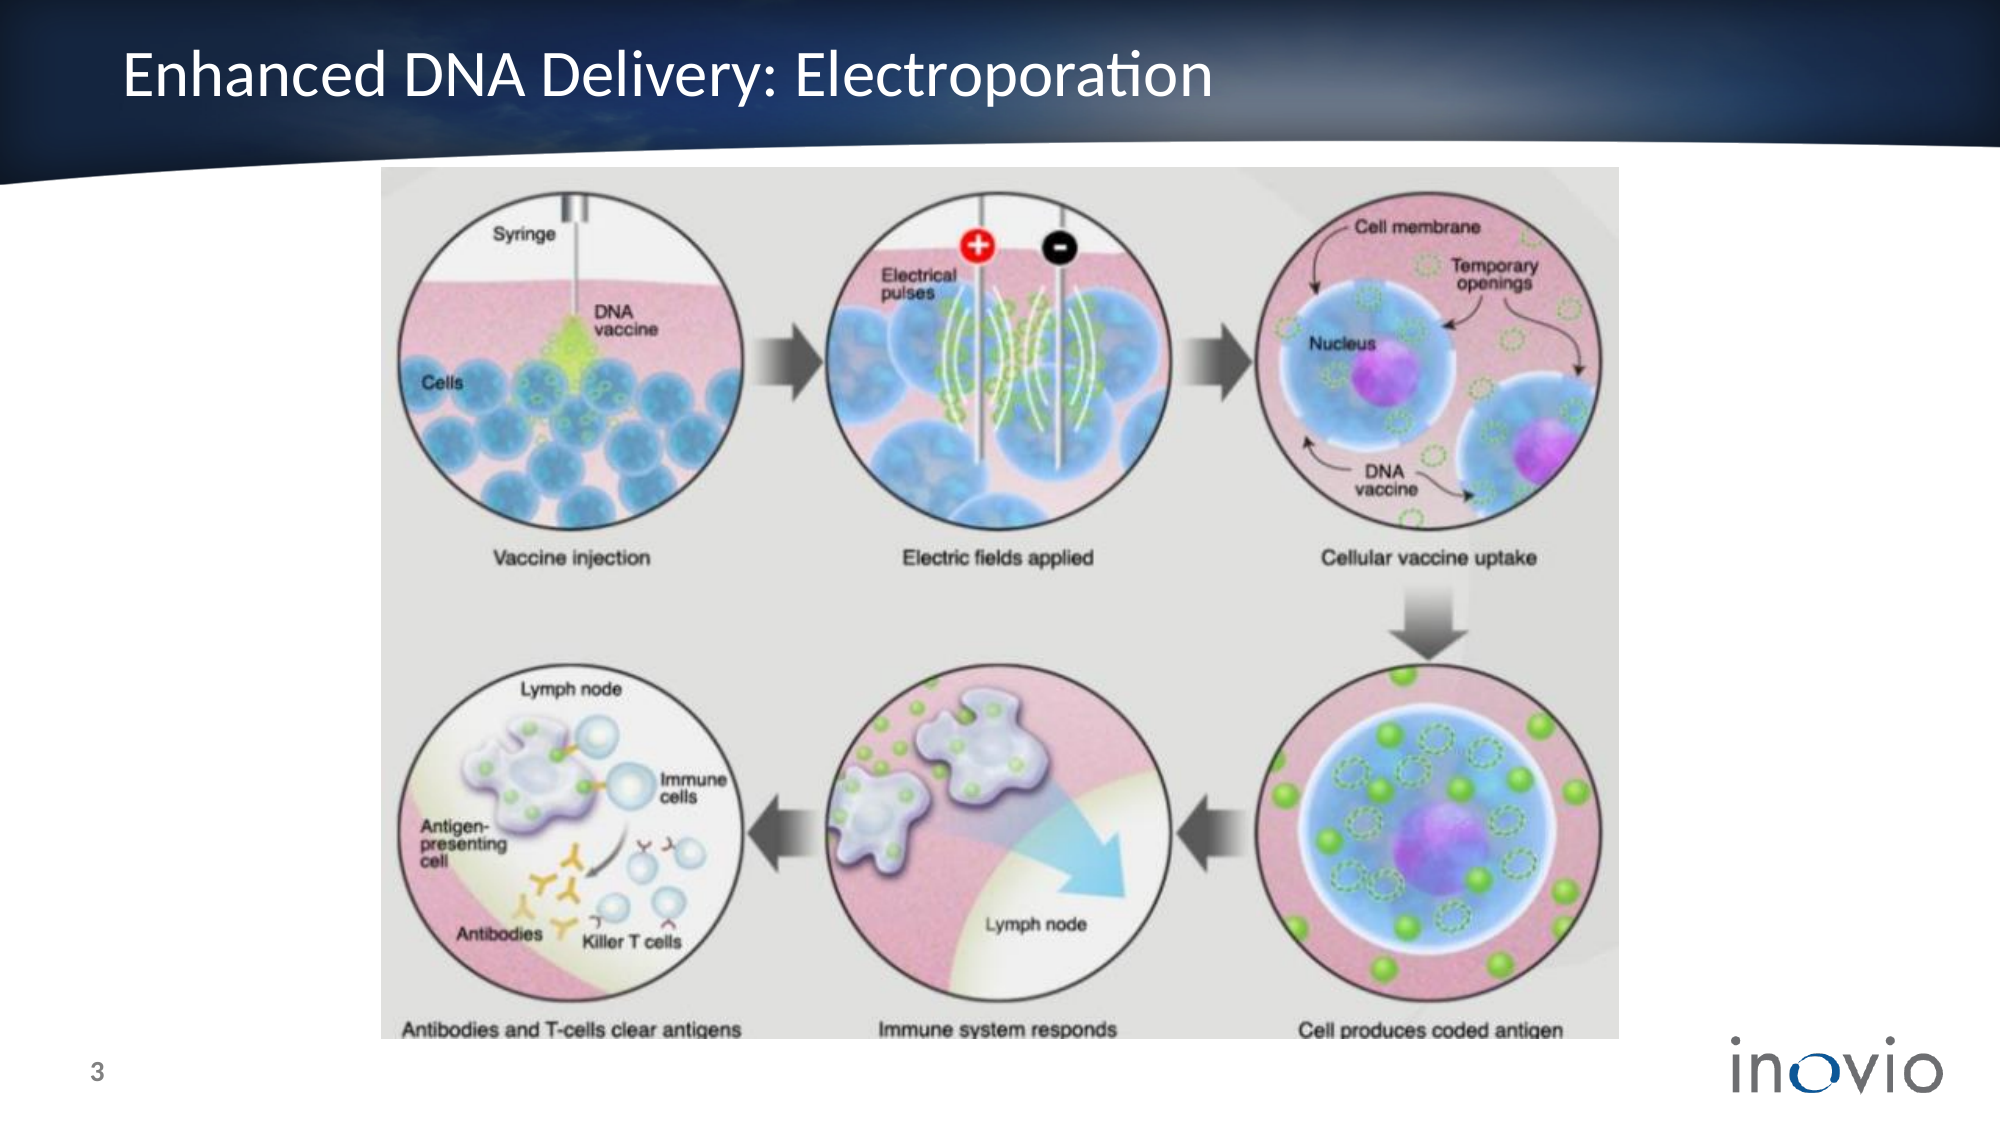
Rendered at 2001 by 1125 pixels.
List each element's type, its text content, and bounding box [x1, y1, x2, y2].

title Enhanced DNA Delivery: Electroporation [107, 15, 1893, 136]
picture [0, 0, 2000, 1125]
